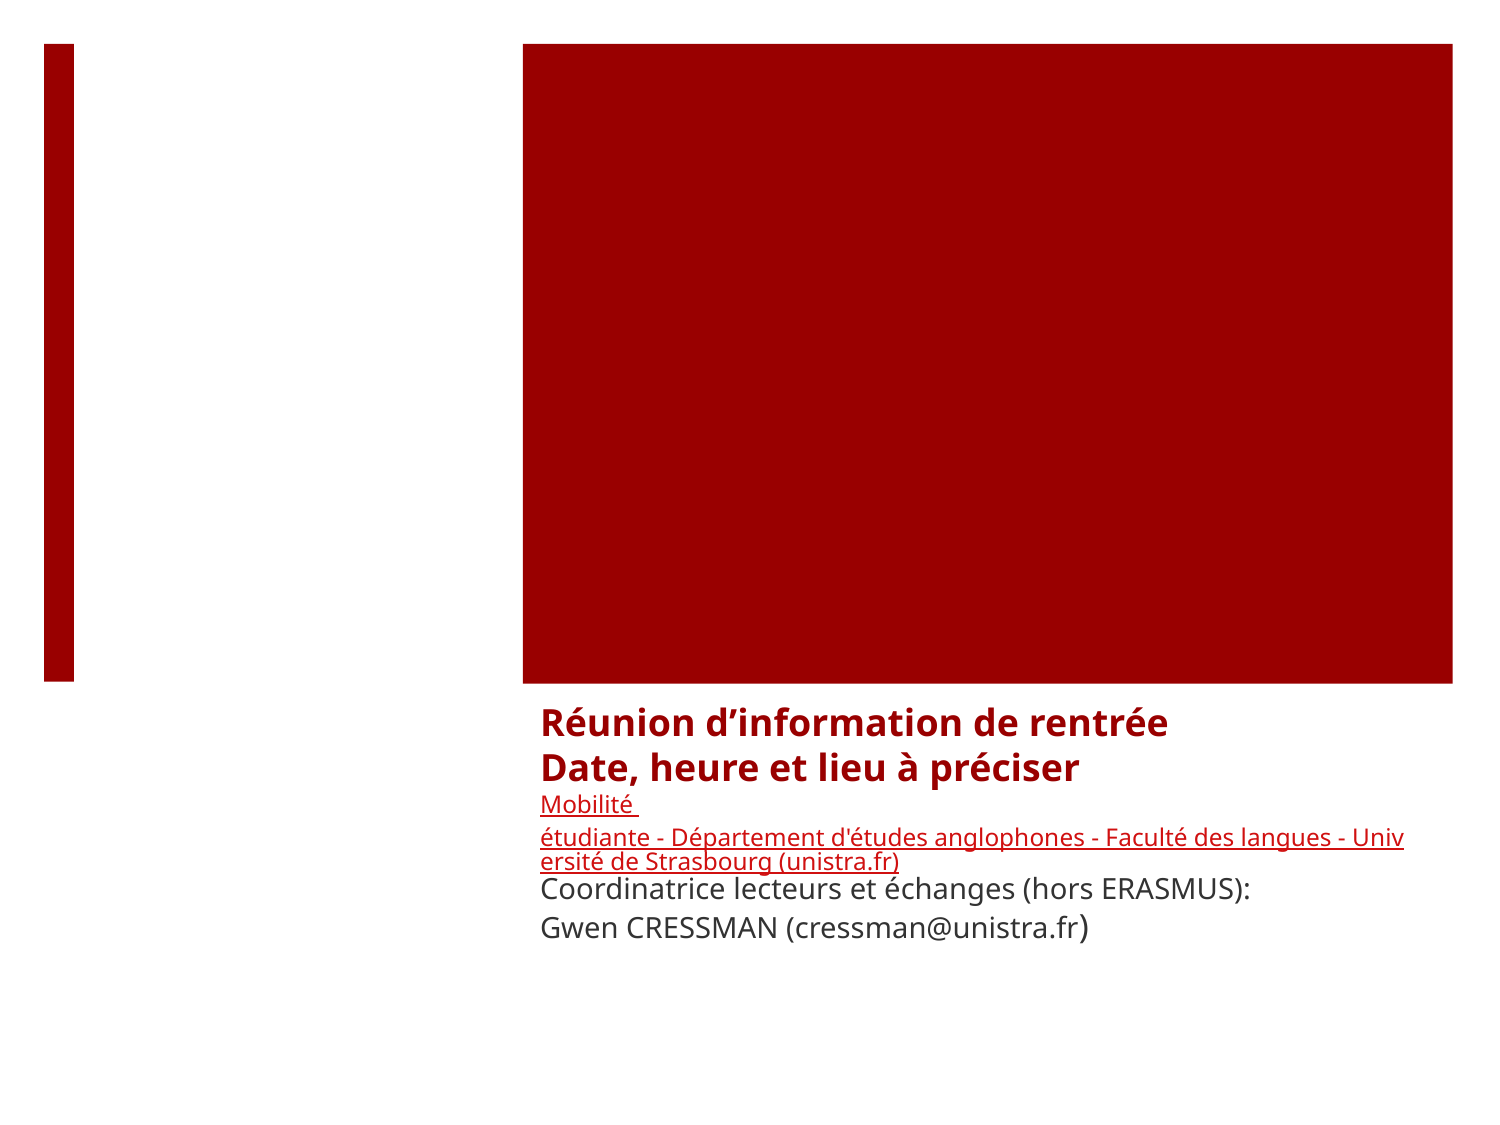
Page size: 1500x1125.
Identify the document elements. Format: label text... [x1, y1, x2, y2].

subtitle Coordinatrice lecteurs et échanges (hors ERASMUS): Gwen CRESSMAN (cressman@unistra.fr) [525, 862, 1421, 965]
title Réunion d’information de rentrée Date, heure et lieu à préciser Mobilité étudiante - Département d'études anglophones - Faculté des langues - Université de Strasbourg (unistra.fr) [525, 690, 1421, 862]
